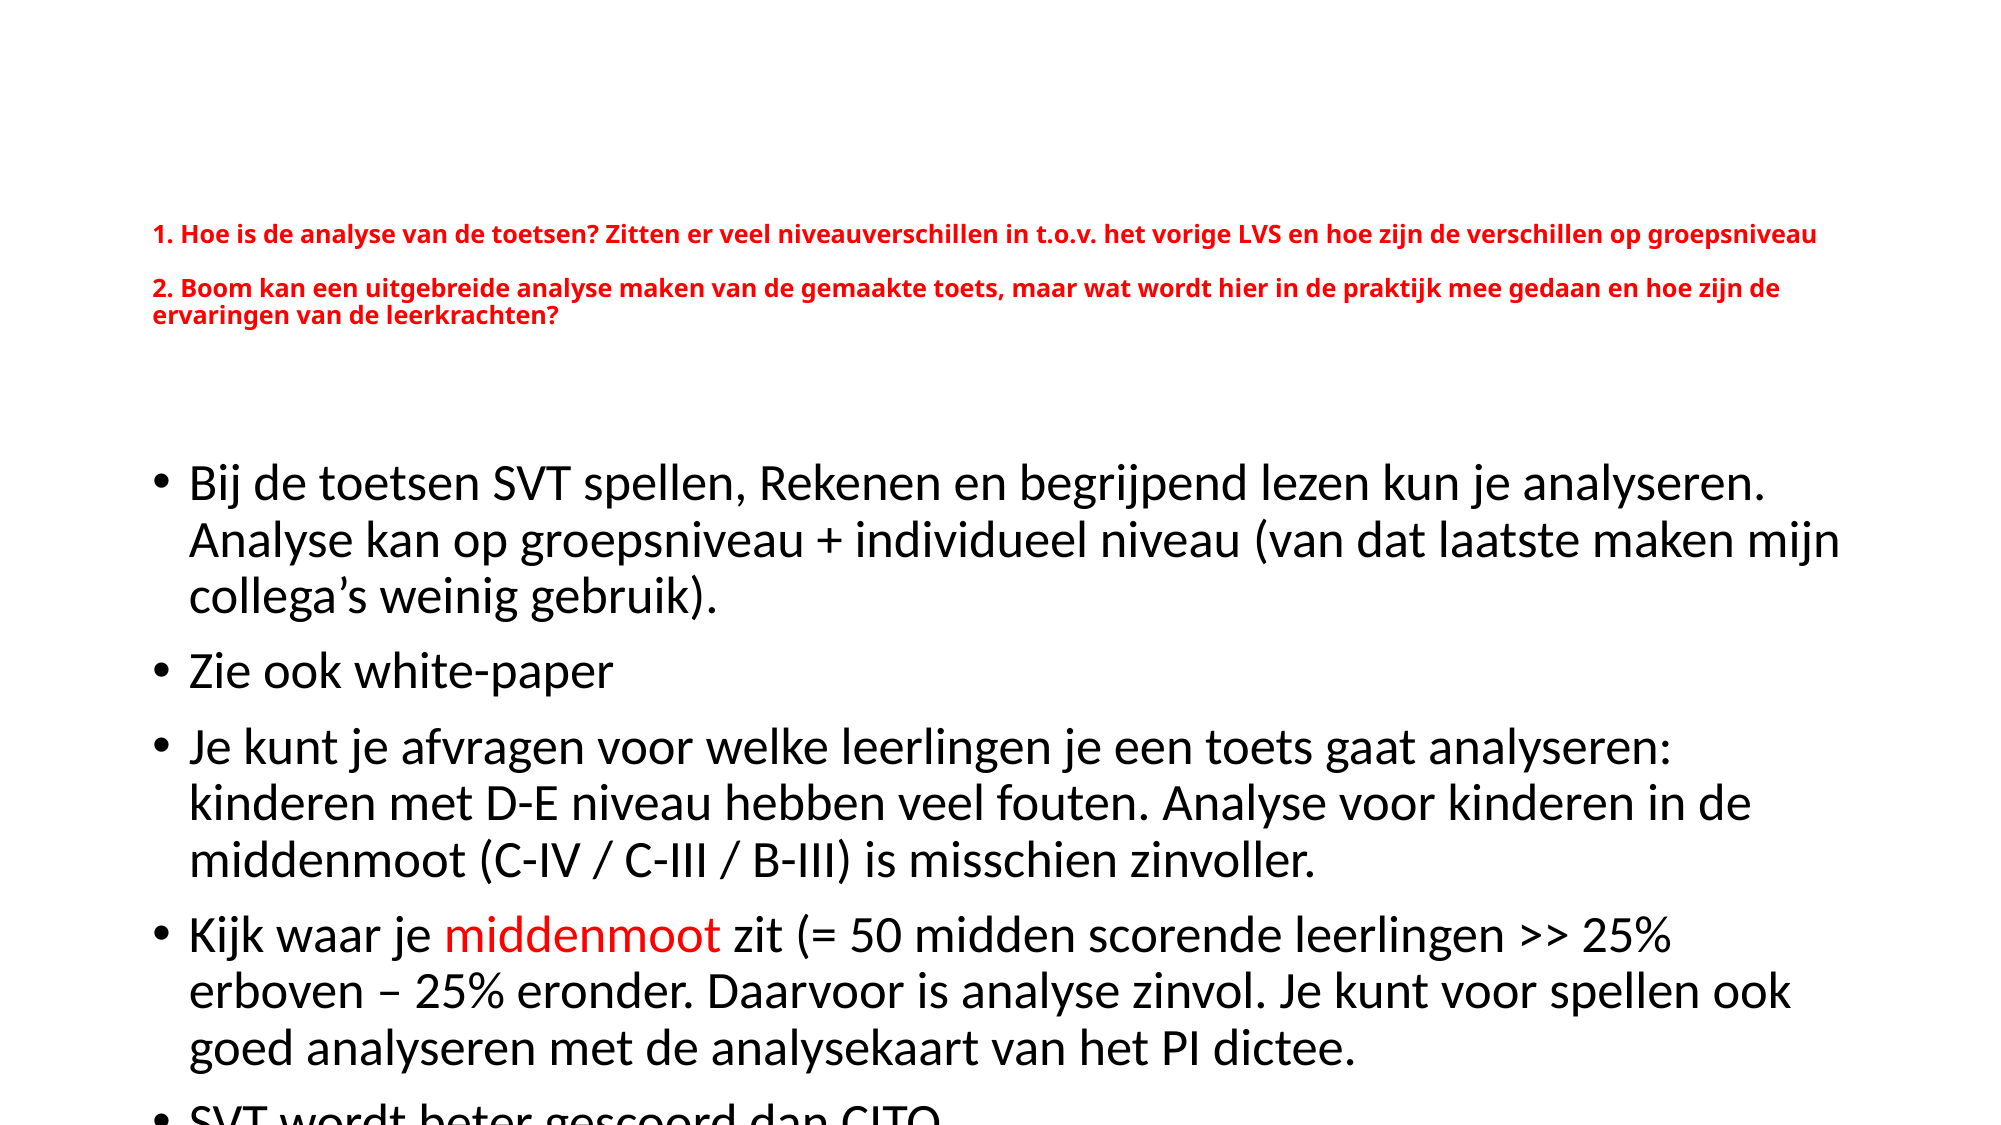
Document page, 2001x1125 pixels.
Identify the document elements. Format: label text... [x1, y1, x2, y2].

title 1. Hoe is de analyse van de toetsen? Zitten er veel niveauverschillen in t.o.v. het vorige LVS en hoe zijn de verschillen op groepsniveau 2. Boom kan een uitgebreide analyse maken van de gemaakte toets, maar wat wordt hier in de praktijk mee gedaan en hoe zijn de ervaringen van de leerkrachten? [137, 207, 1863, 426]
list Bij de toetsen SVT spellen, Rekenen en begrijpend lezen kun je analyseren. Analyse kan op groepsniveau + individueel niveau (van dat laatste maken mijn collega’s weinig gebruik). Zie ook white-paper Je kunt je afvragen voor welke leerlingen je een toets gaat analyseren: kinderen met D-E niveau hebben veel fouten. Analyse voor kinderen in de middenmoot (C-IV / C-III / B-III) is misschien zinvoller. Kijk waar je middenmoot zit (= 50 midden scorende leerlingen >> 25% erboven – 25% eronder. Daarvoor is analyse zinvol. Je kunt voor spellen ook goed analyseren met de analysekaart van het PI dictee. SVT wordt beter gescoord dan CITO [137, 448, 1863, 1125]
